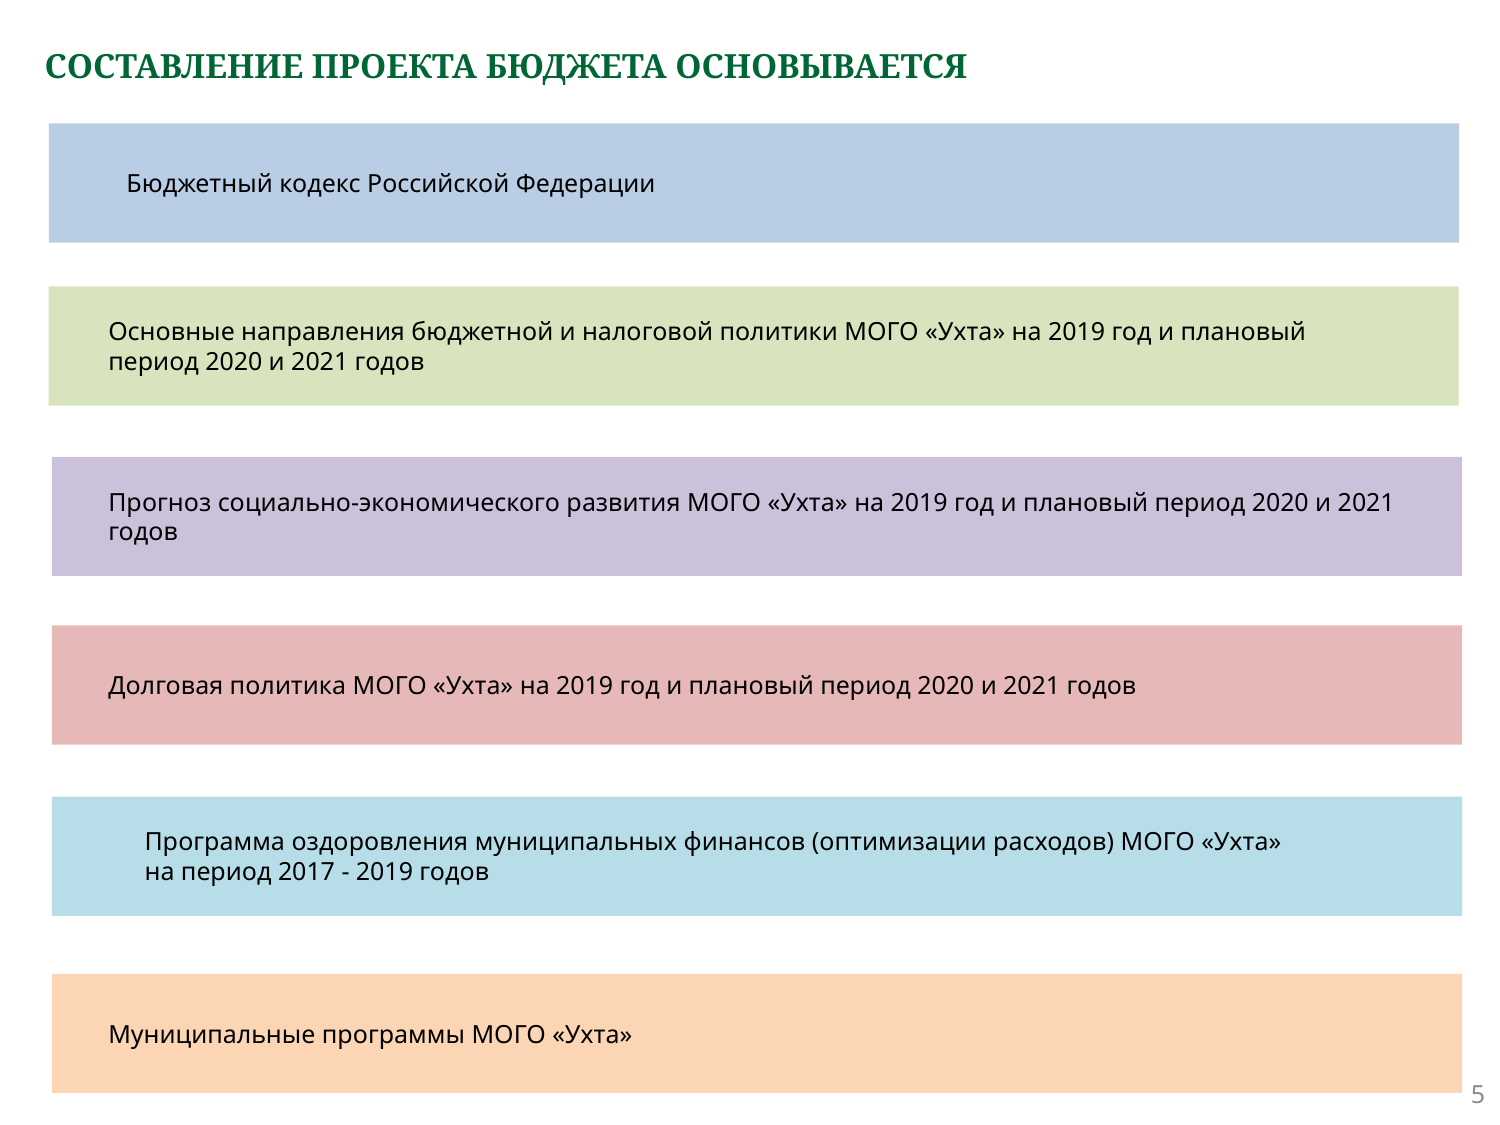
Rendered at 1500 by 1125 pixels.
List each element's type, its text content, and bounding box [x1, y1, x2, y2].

text_box Основные направления бюджетной и налоговой политики МОГО «Ухта» на 2019 год и плановый период 2020 и 2021 годов [93, 308, 1415, 383]
text_box Программа оздоровления муниципальных финансов (оптимизации расходов) МОГО «Ухта» на период 2017 - 2019 годов [129, 818, 1305, 893]
text_box [50, 795, 1464, 918]
text_box [47, 121, 1461, 245]
slide_number 5 [1149, 1065, 1500, 1125]
text_box Долговая политика МОГО «Ухта» на 2019 год и плановый период 2020 и 2021 годов [93, 662, 1415, 707]
text_box [50, 972, 1464, 1095]
text_box Бюджетный кодекс Российской Федерации [111, 160, 672, 205]
text_box [47, 284, 1461, 408]
text_box Муниципальные программы МОГО «Ухта» [93, 1010, 1463, 1056]
text_box [50, 455, 1464, 578]
title СОСТАВЛЕНИЕ ПРОЕКТА БЮДЖЕТА ОСНОВЫВАЕТСЯ [29, 29, 1471, 148]
text_box [50, 623, 1464, 747]
text_box Прогноз социально-экономического развития МОГО «Ухта» на 2019 год и плановый период 2020 и 2021 годов [93, 478, 1415, 554]
